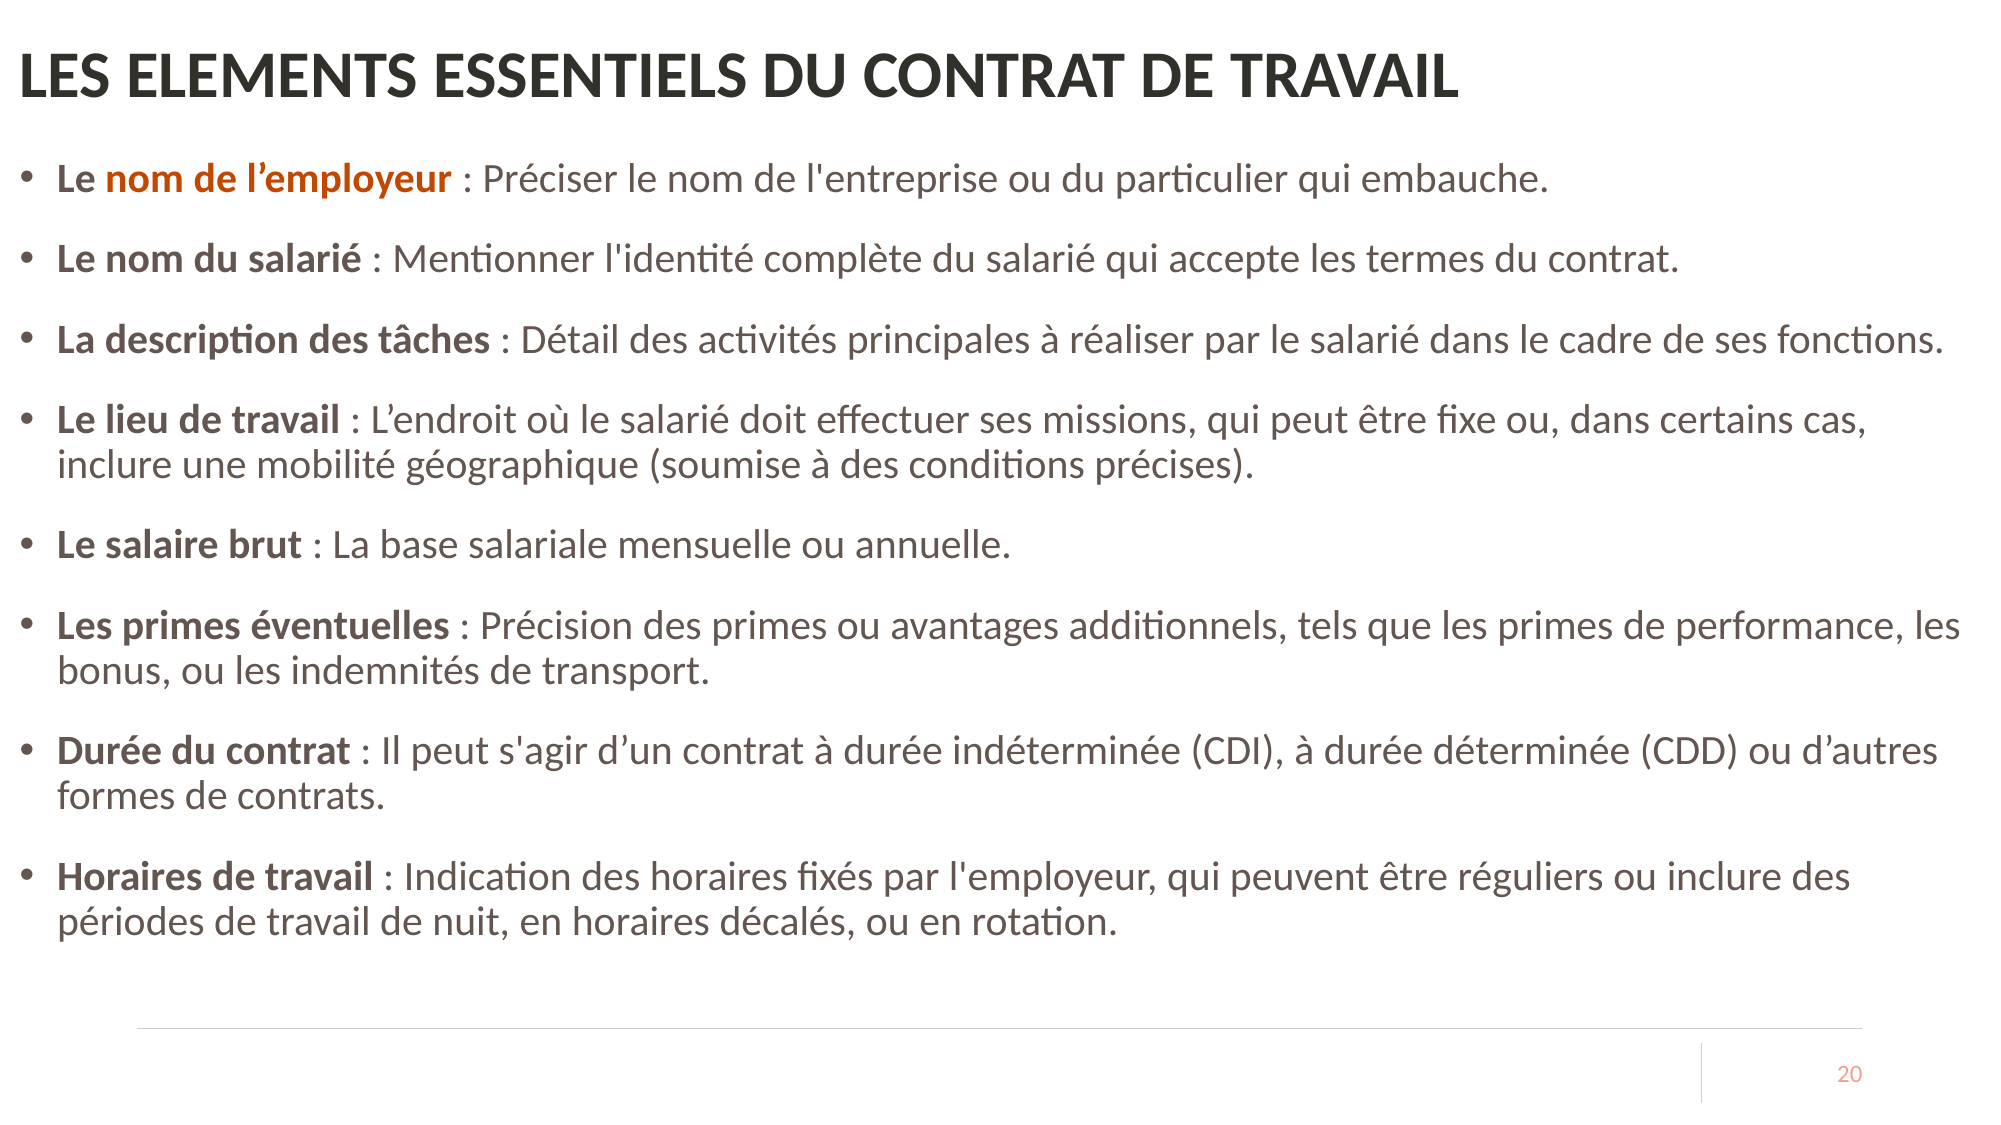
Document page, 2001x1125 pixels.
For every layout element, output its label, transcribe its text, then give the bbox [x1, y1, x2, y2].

slide_number 20 [1720, 1042, 1863, 1103]
title LES ELEMENTS ESSENTIELS DU CONTRAT DE TRAVAIL [19, 26, 1981, 126]
list Le nom de l’employeur : Préciser le nom de l'entreprise ou du particulier qui embauche. Le nom du salarié : Mentionner l'identité complète du salarié qui accepte les termes du contrat. La description des tâches : Détail des activités principales à réaliser par le salarié dans le cadre de ses fonctions. Le lieu de travail : L’endroit où le salarié doit effectuer ses missions, qui peut être fixe ou, dans certains cas, inclure une mobilité géographique (soumise à des conditions précises). Le salaire brut : La base salariale mensuelle ou annuelle. Les primes éventuelles : Précision des primes ou avantages additionnels, tels que les primes de performance, les bonus, ou les indemnités de transport. Durée du contrat : Il peut s'agir d’un contrat à durée indéterminée (CDI), à durée déterminée (CDD) ou d’autres formes de contrats. Horaires de travail : Indication des horaires fixés par l'employeur, qui peuvent être réguliers ou inclure des périodes de travail de nuit, en horaires décalés, ou en rotation. [19, 149, 1981, 1024]
